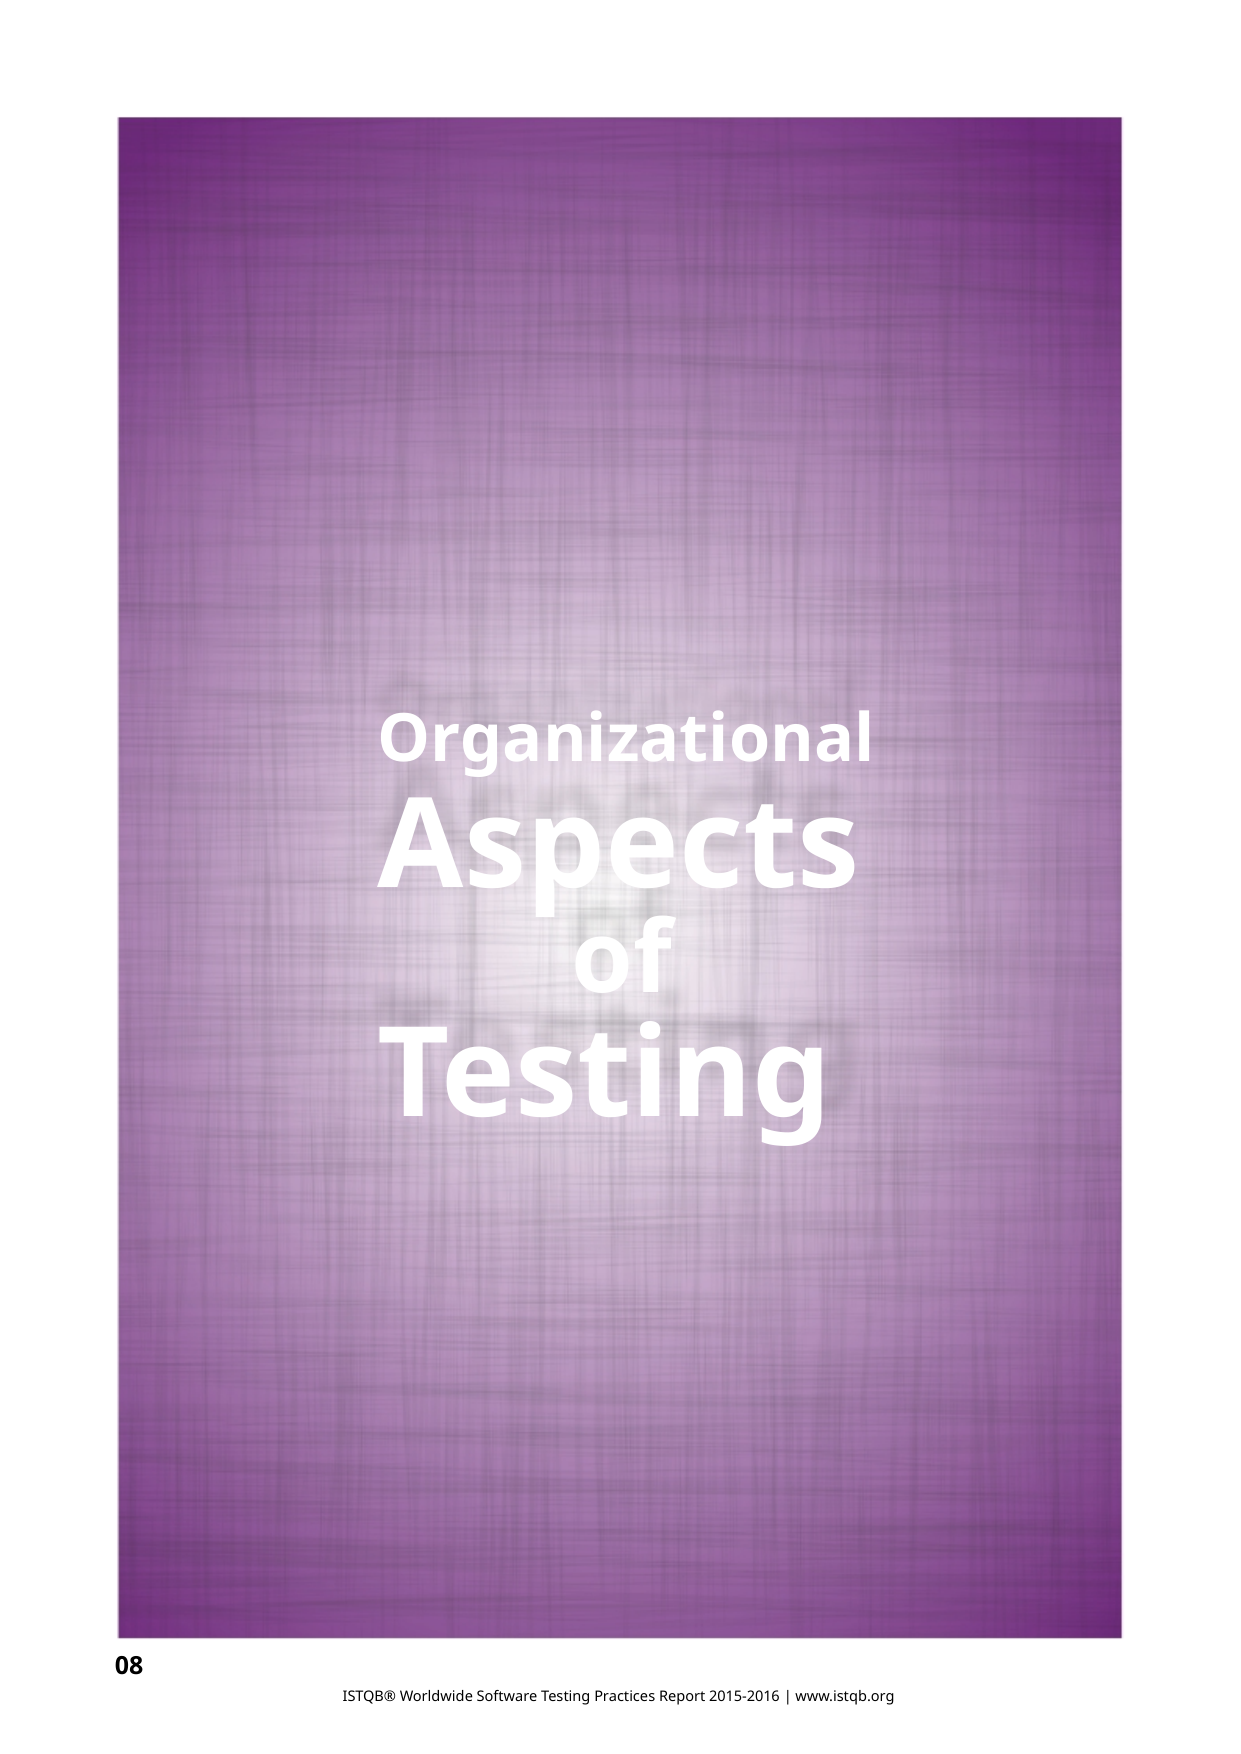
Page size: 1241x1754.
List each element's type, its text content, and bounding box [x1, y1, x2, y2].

text_box Organizational Aspects of Testing ISTQB® Worldwide Software Testing Practices Report 2015-2016 | www.istqb.org [342, 1649, 895, 1712]
picture [116, 116, 1126, 1640]
text_box 08 [114, 1650, 144, 1687]
